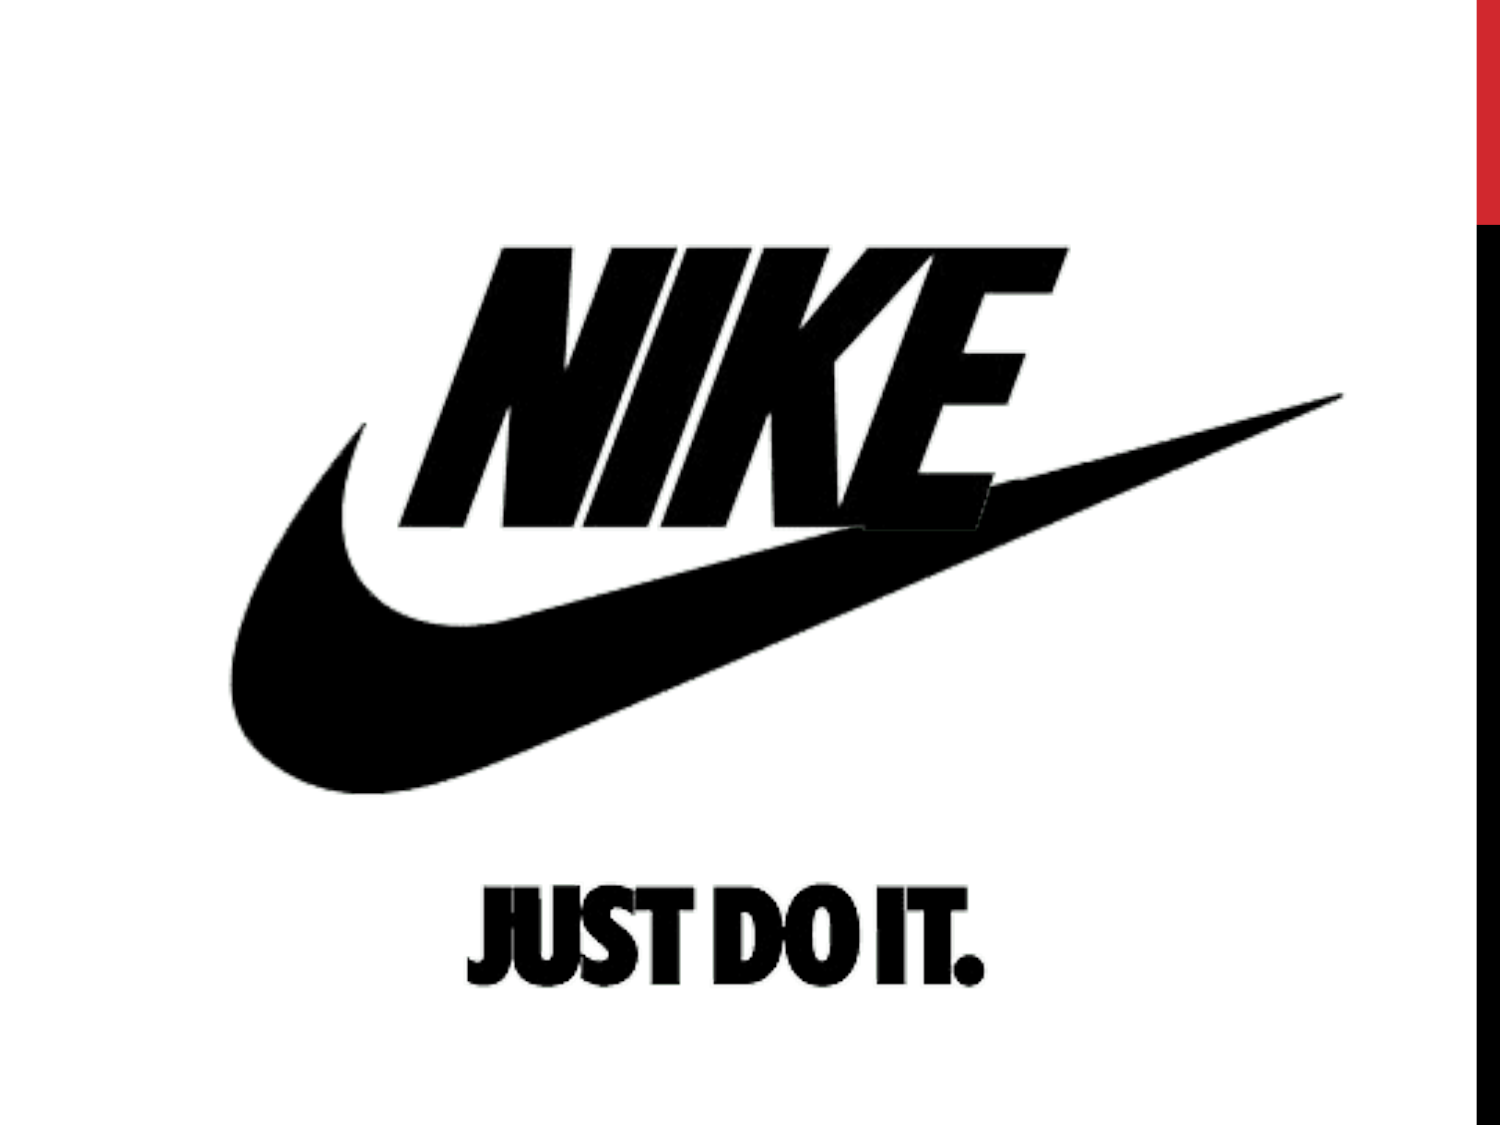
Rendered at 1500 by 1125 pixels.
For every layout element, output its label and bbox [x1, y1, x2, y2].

picture [206, 184, 1380, 1016]
